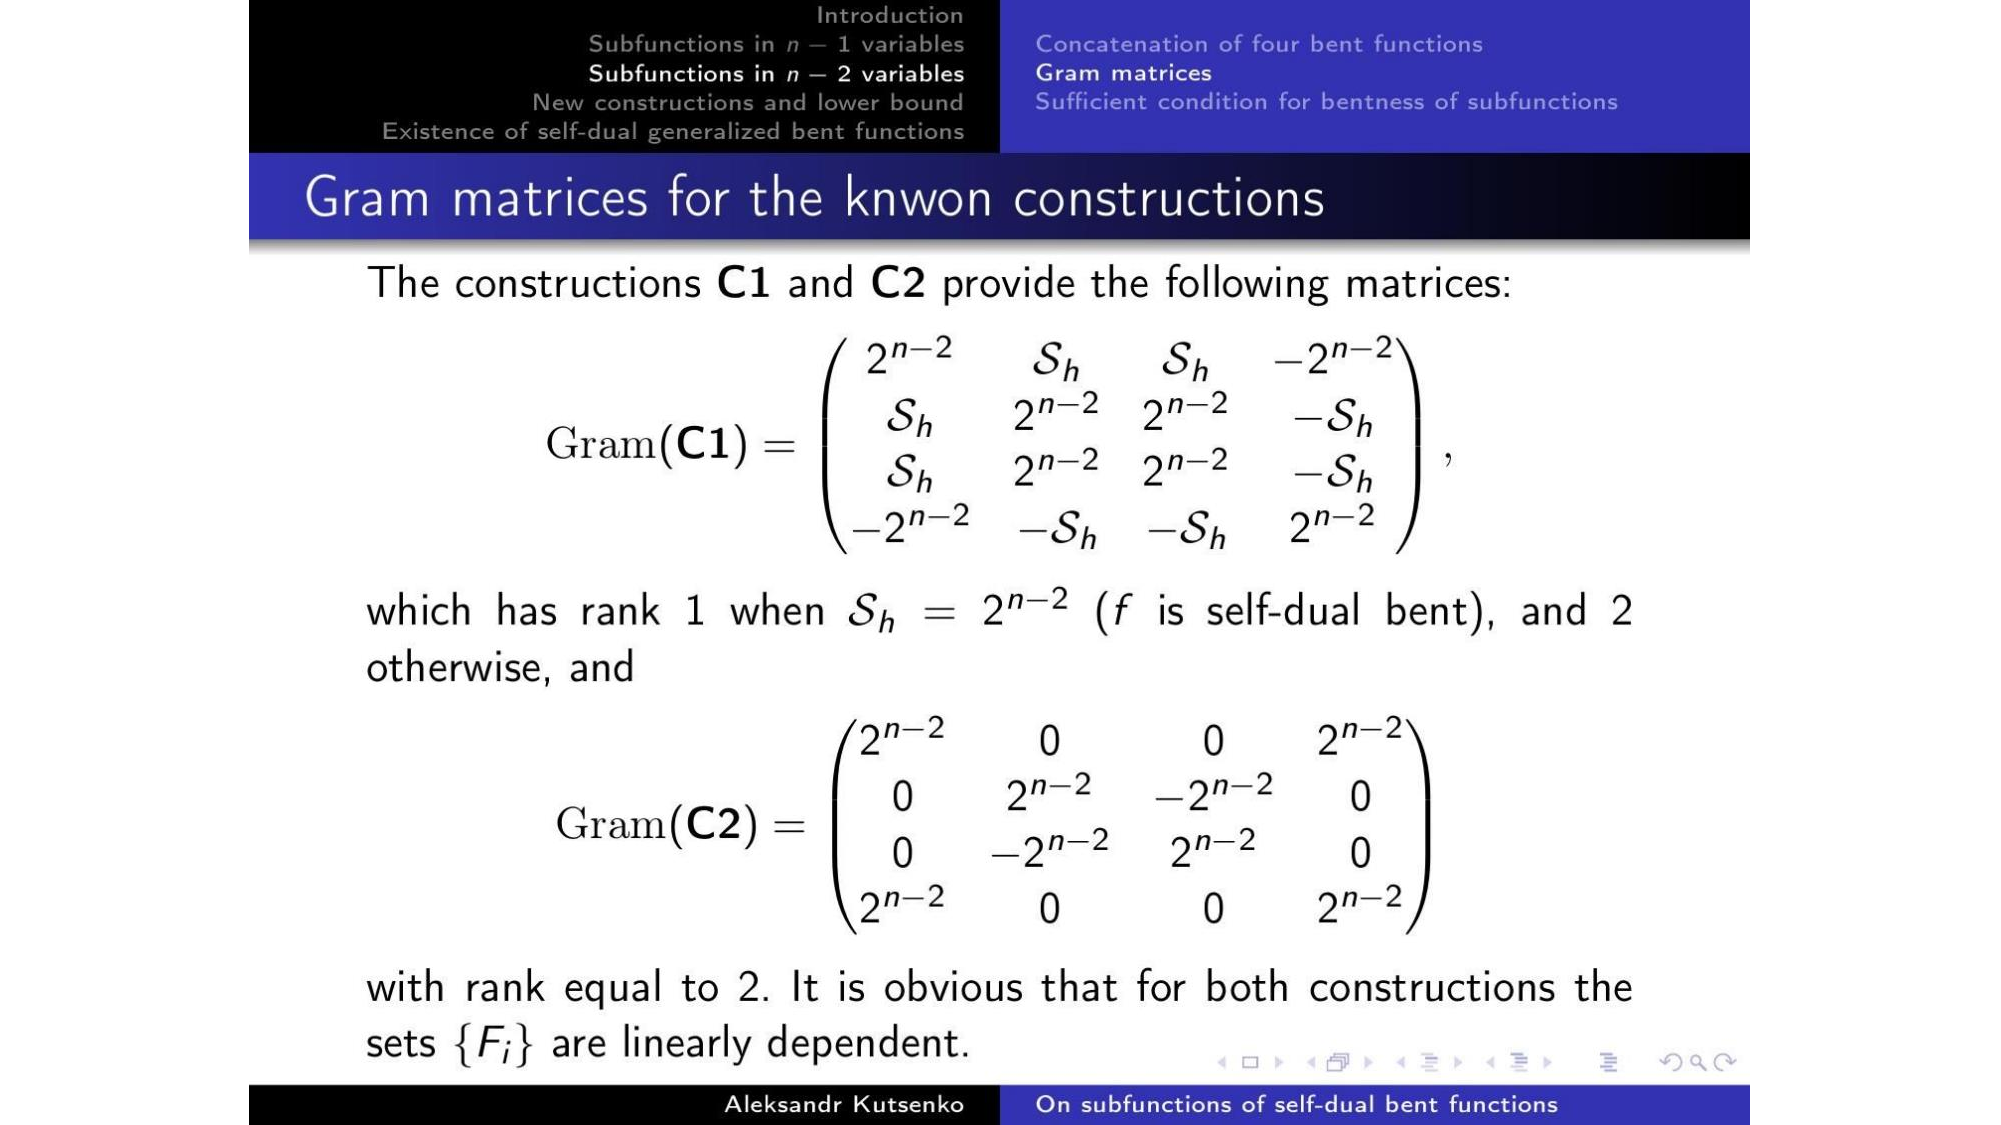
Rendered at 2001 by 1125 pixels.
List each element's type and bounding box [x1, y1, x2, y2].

picture [249, 0, 1750, 1125]
